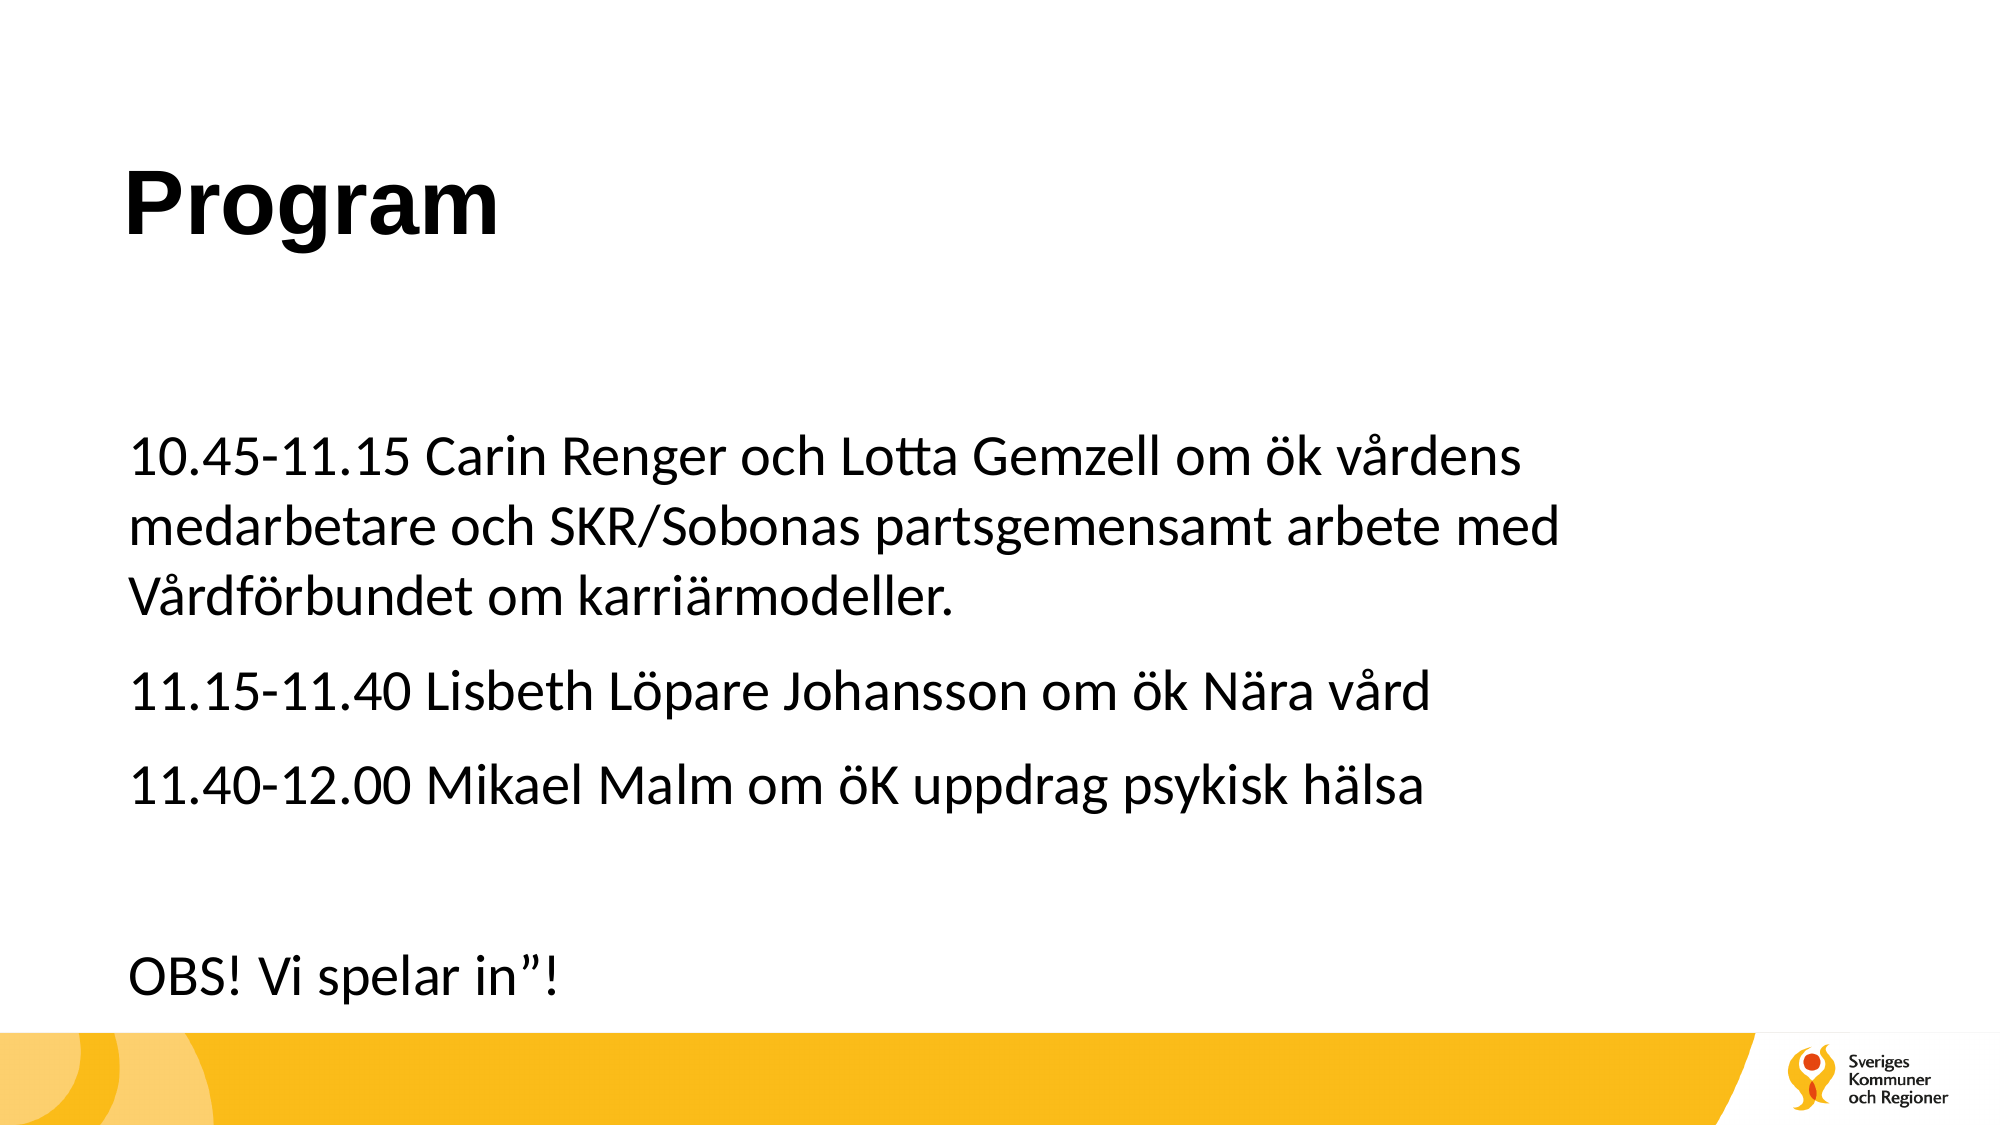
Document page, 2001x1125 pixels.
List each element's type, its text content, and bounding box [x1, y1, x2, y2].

list 10.45-11.15 Carin Renger och Lotta Gemzell om ök vårdens medarbetare och SKR/Sobonas partsgemensamt arbete med Vårdförbundet om karriärmodeller. 11.15-11.40 Lisbeth Löpare Johansson om ök Nära vård 11.40-12.00 Mikael Malm om öK uppdrag psykisk hälsa OBS! Vi spelar in”! [108, 409, 1686, 1023]
title Program [108, 143, 1686, 346]
picture [0, 0, 2000, 1125]
